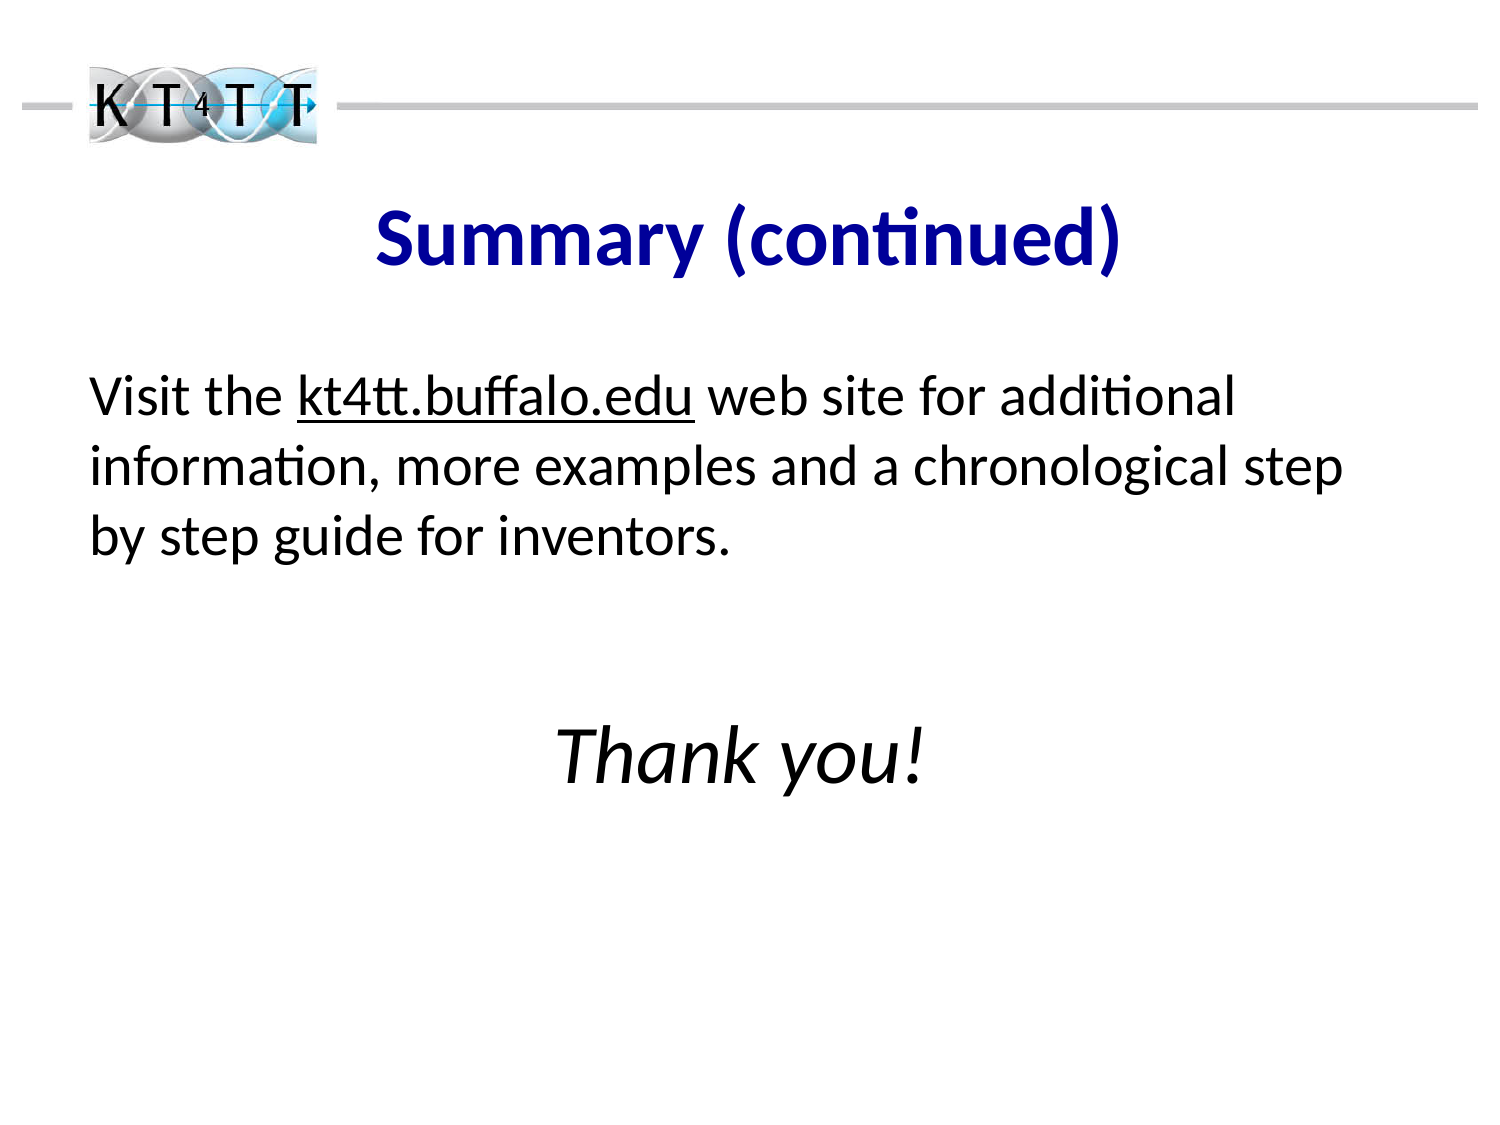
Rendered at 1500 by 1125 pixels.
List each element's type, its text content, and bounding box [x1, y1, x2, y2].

title Summary (continued) [75, 174, 1425, 350]
list Visit the kt4tt.buffalo.edu web site for additional information, more examples and a chronological step by step guide for inventors. Thank you! [75, 350, 1425, 1093]
picture [22, 0, 1478, 1125]
